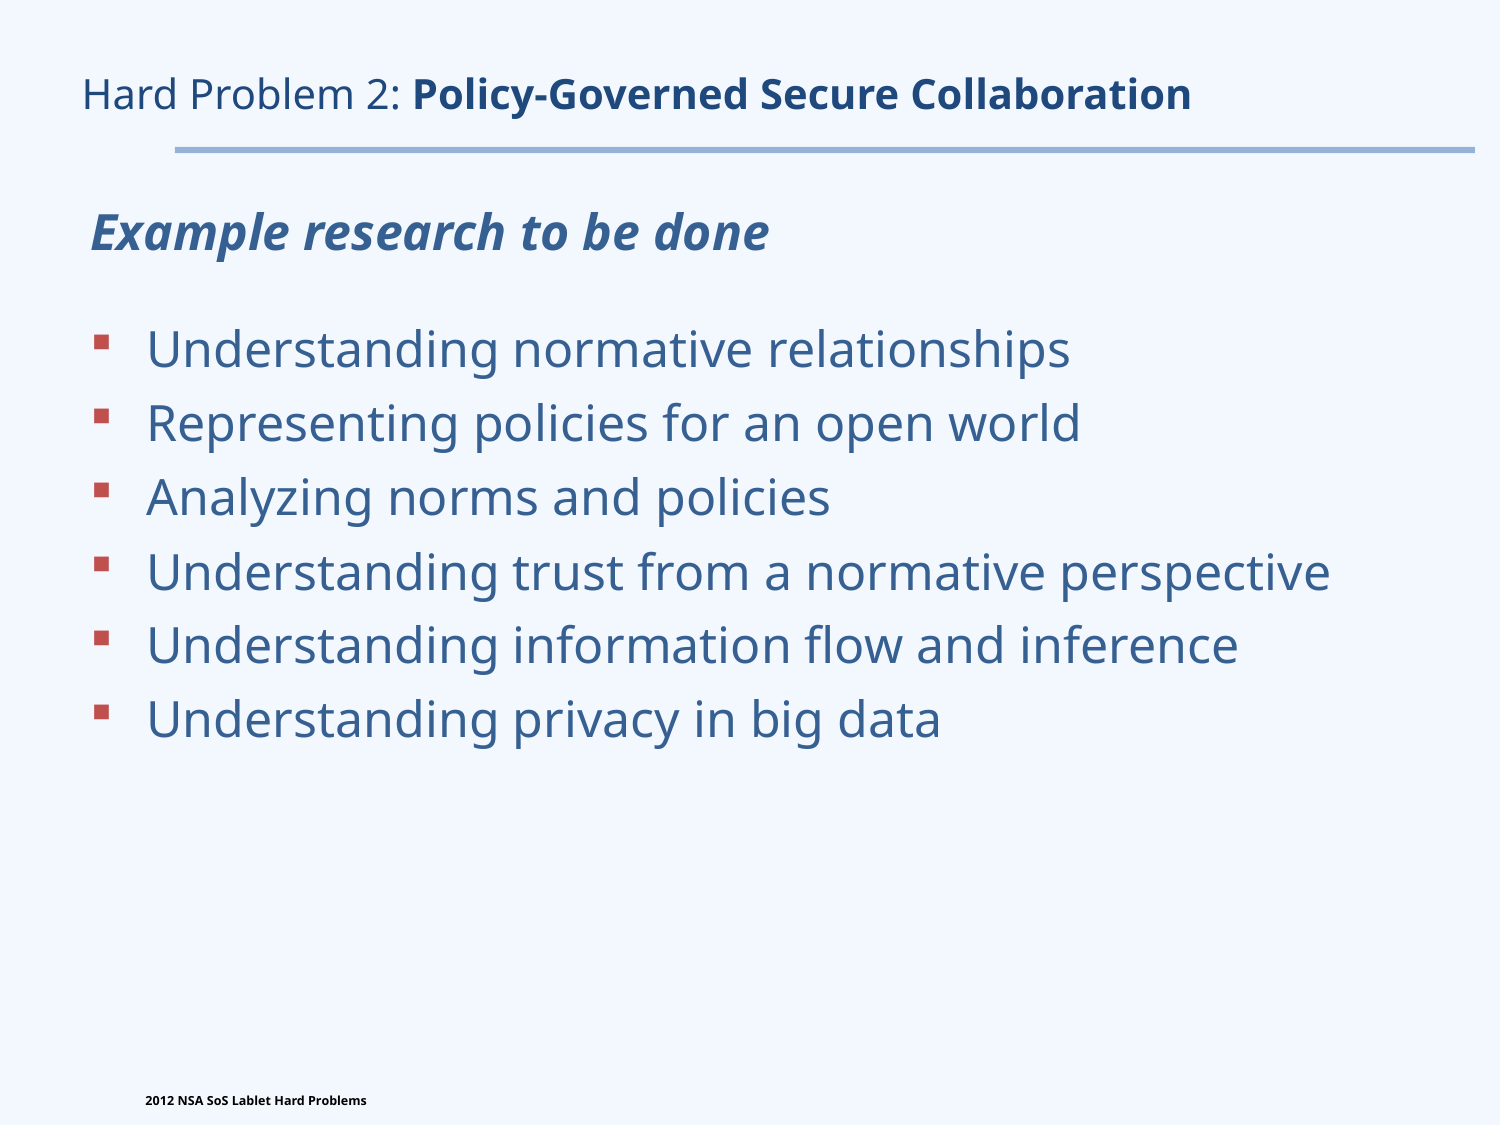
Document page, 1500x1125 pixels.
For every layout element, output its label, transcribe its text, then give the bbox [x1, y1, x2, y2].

list Example research to be done Understanding normative relationships Representing policies for an open world Analyzing norms and policies Understanding trust from a normative perspective Understanding information flow and inference Understanding privacy in big data [75, 200, 1417, 1075]
title Hard Problem 2: Policy-Governed Secure Collaboration [66, 37, 1450, 125]
